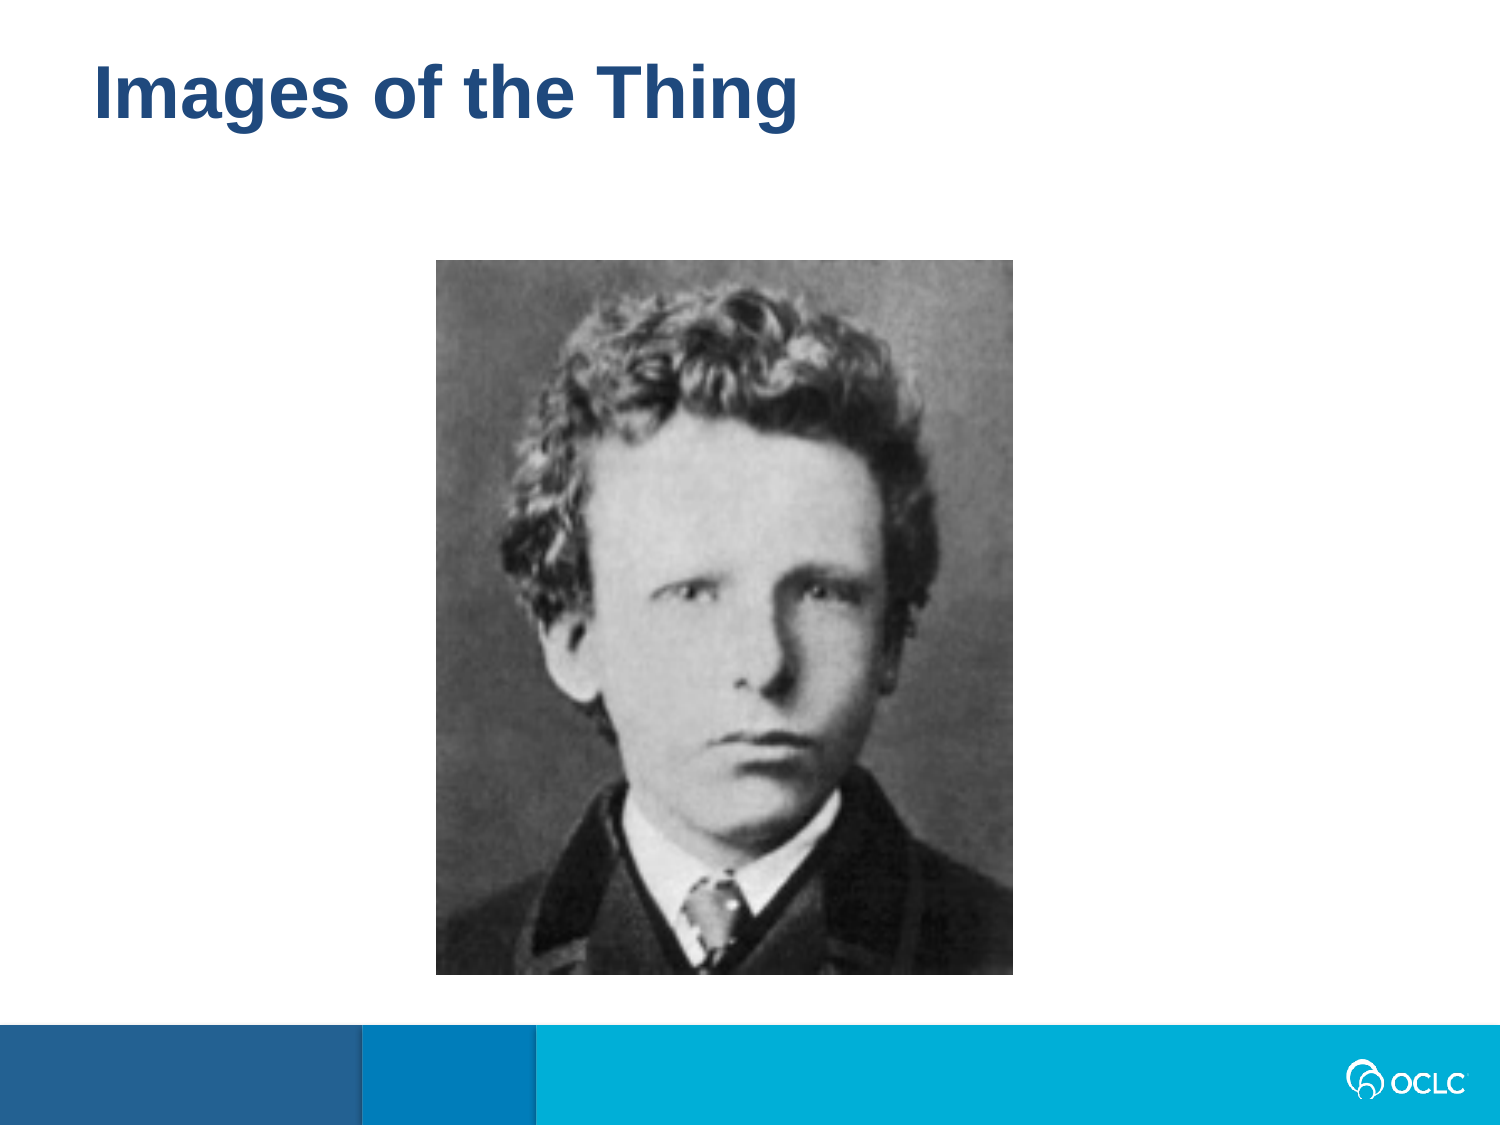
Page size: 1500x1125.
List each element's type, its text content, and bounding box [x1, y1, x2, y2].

list Images of the Thing [78, 36, 1421, 187]
picture [435, 259, 1014, 975]
